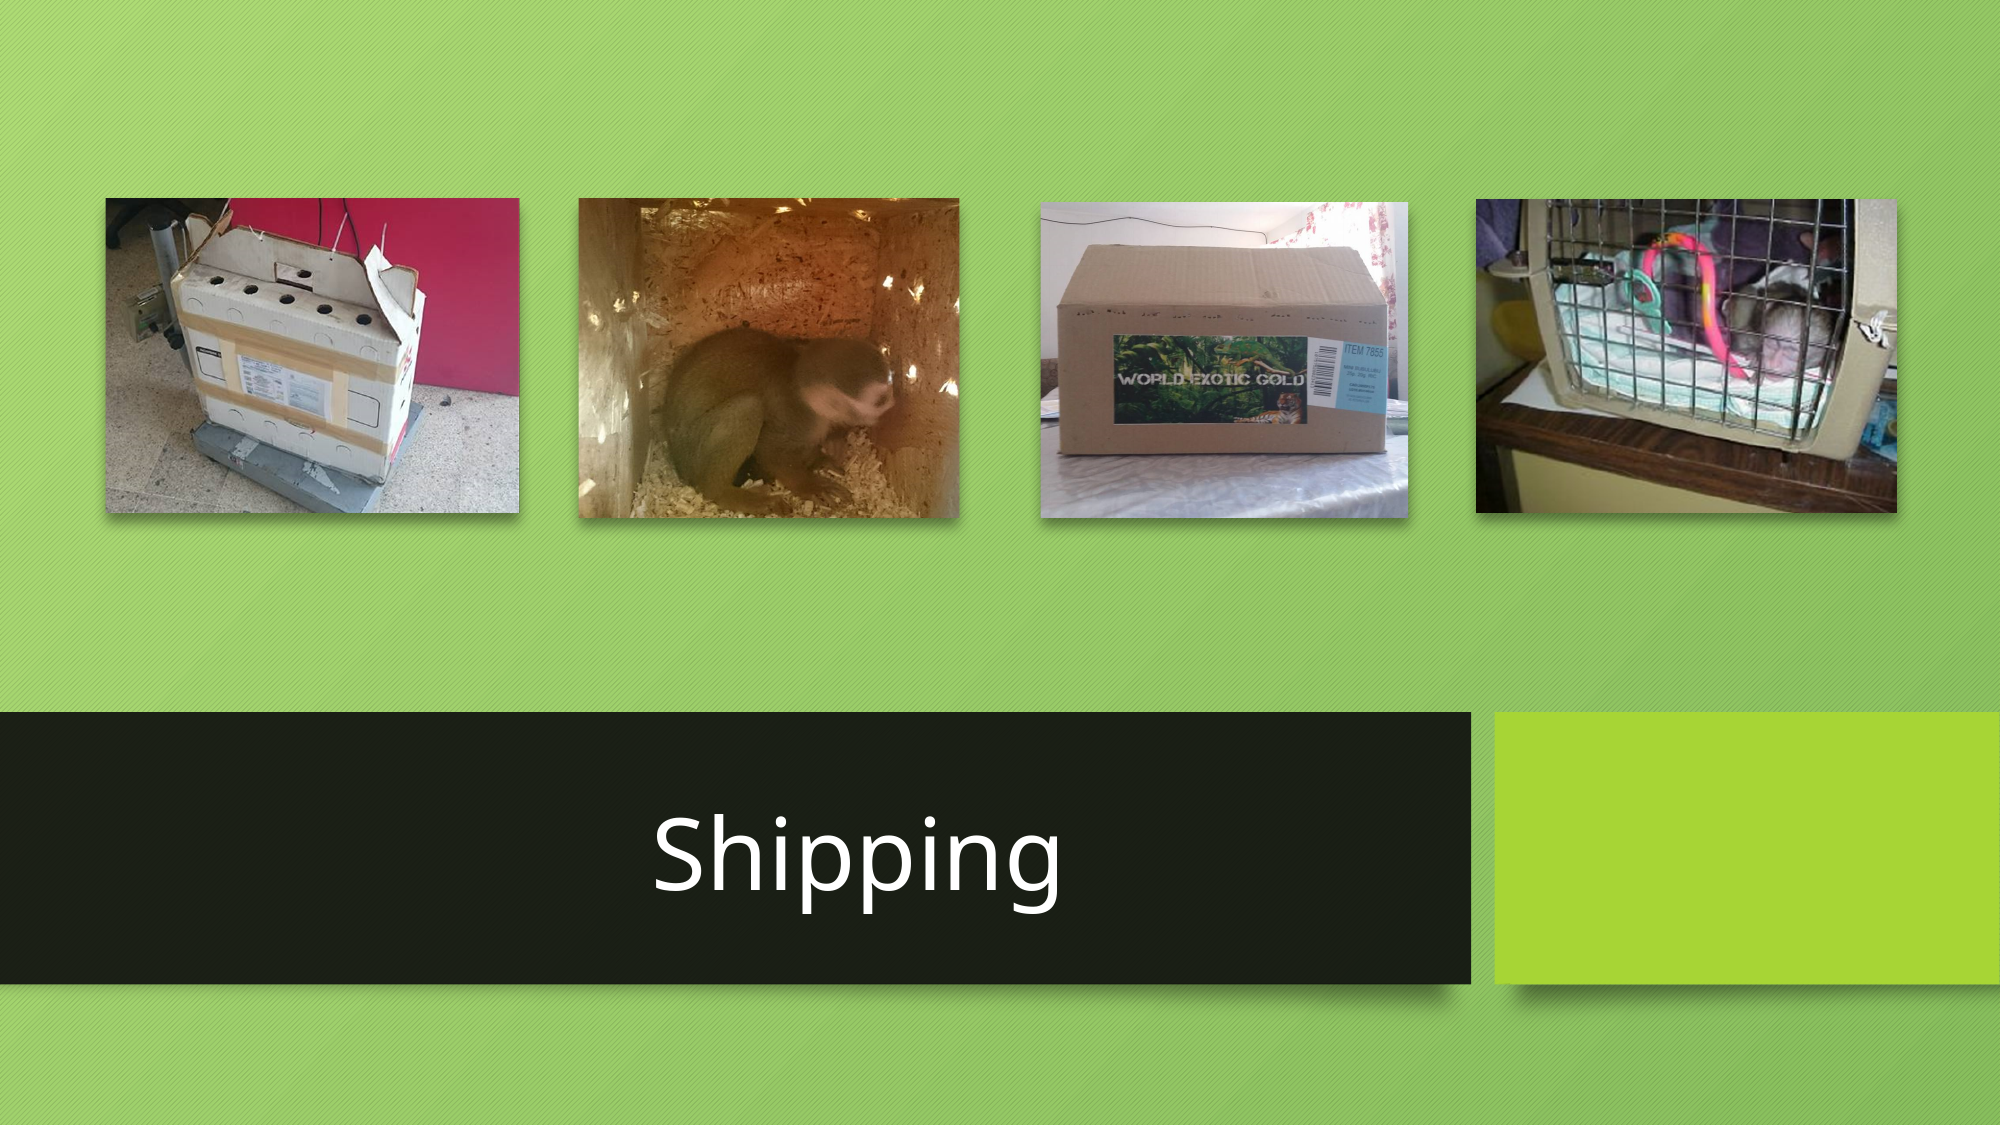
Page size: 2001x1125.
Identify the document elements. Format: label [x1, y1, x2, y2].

picture [1476, 198, 1897, 514]
text_box [0, 0, 2000, 1125]
picture [578, 198, 960, 518]
picture [1040, 202, 1409, 518]
picture [105, 198, 526, 514]
